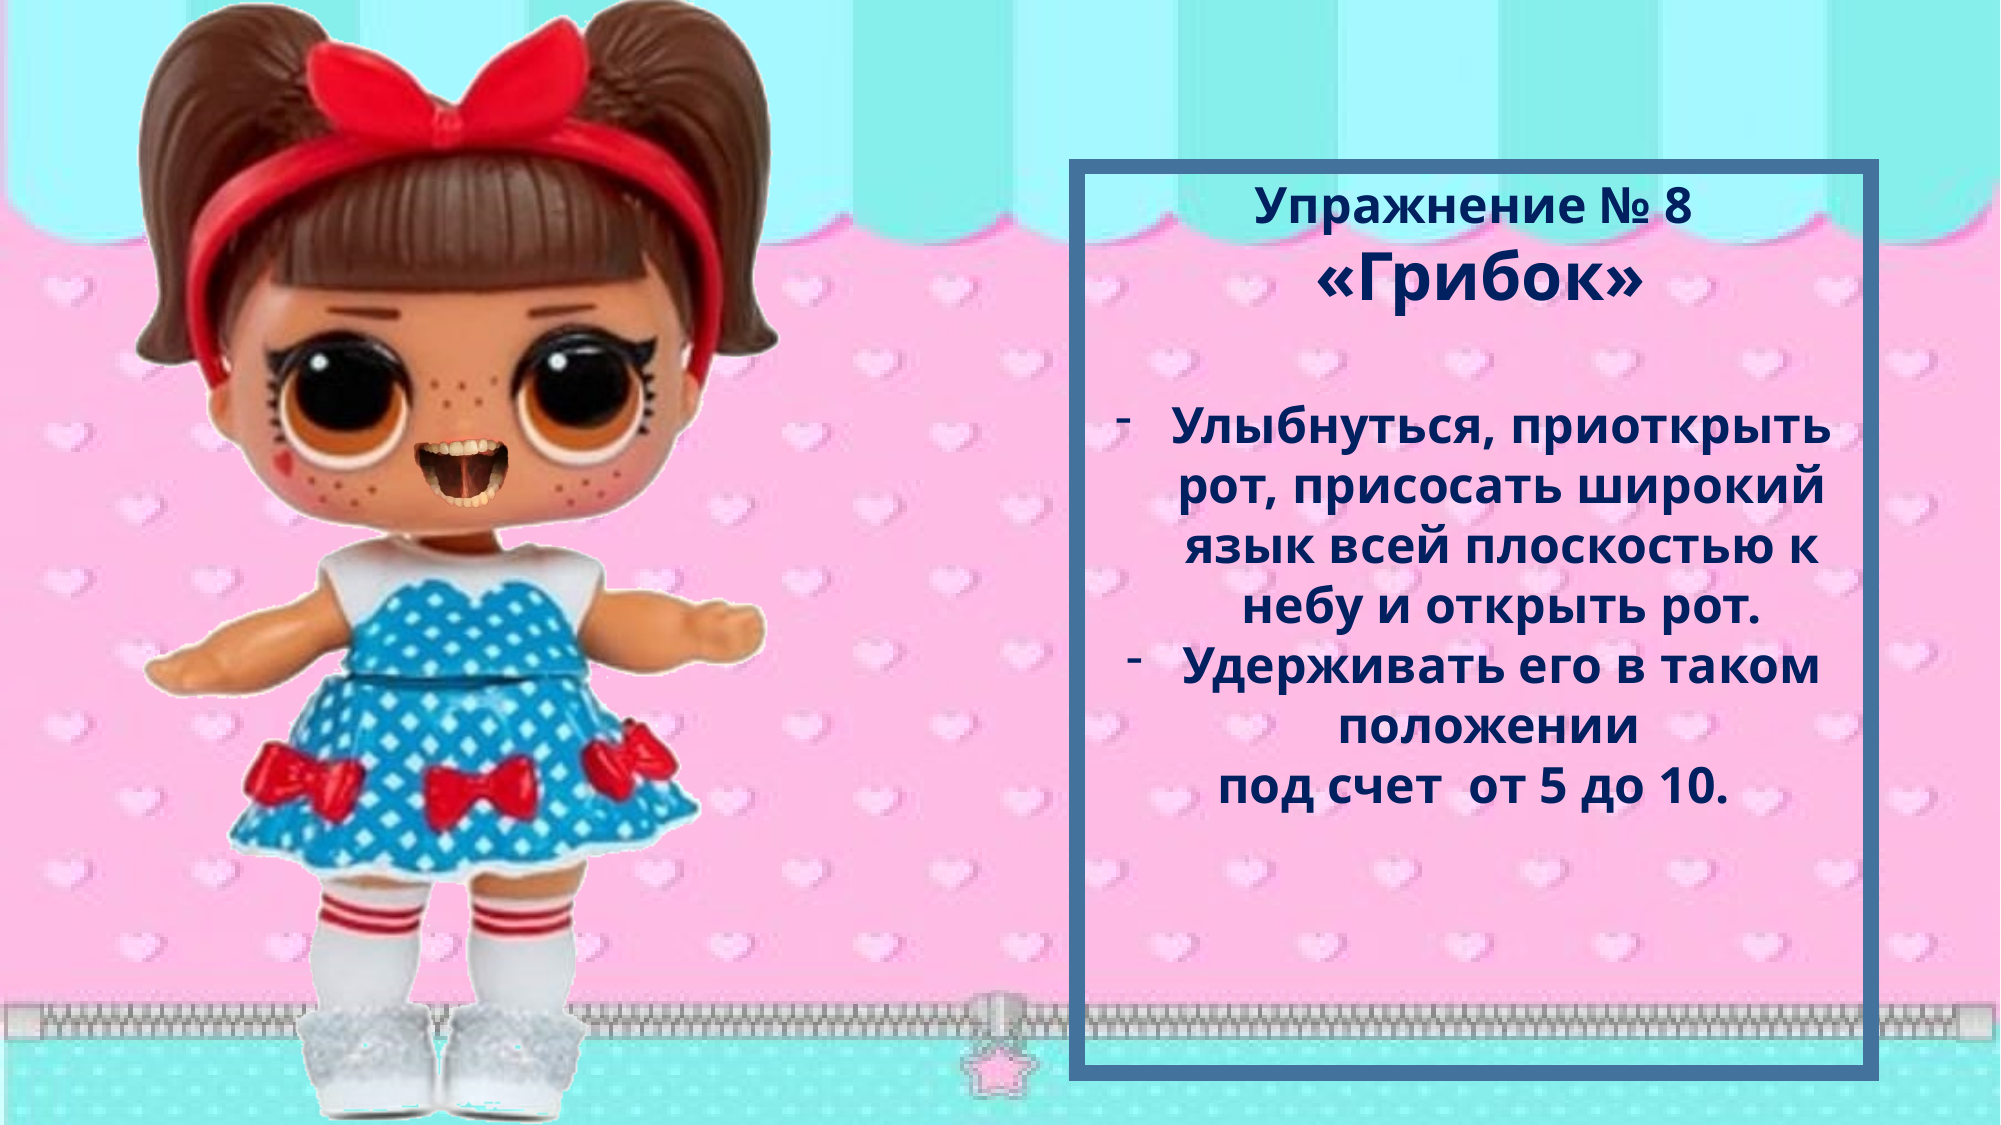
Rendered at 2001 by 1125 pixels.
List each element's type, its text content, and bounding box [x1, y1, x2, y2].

picture [0, 0, 2001, 1125]
text_box Упражнение № 8 «Грибок» Улыбнуться, приоткрыть рот, присосать широкий язык всей плоскостью к небу и открыть рот. Удерживать его в таком положении под счет от 5 до 10. [1076, 166, 1872, 1074]
